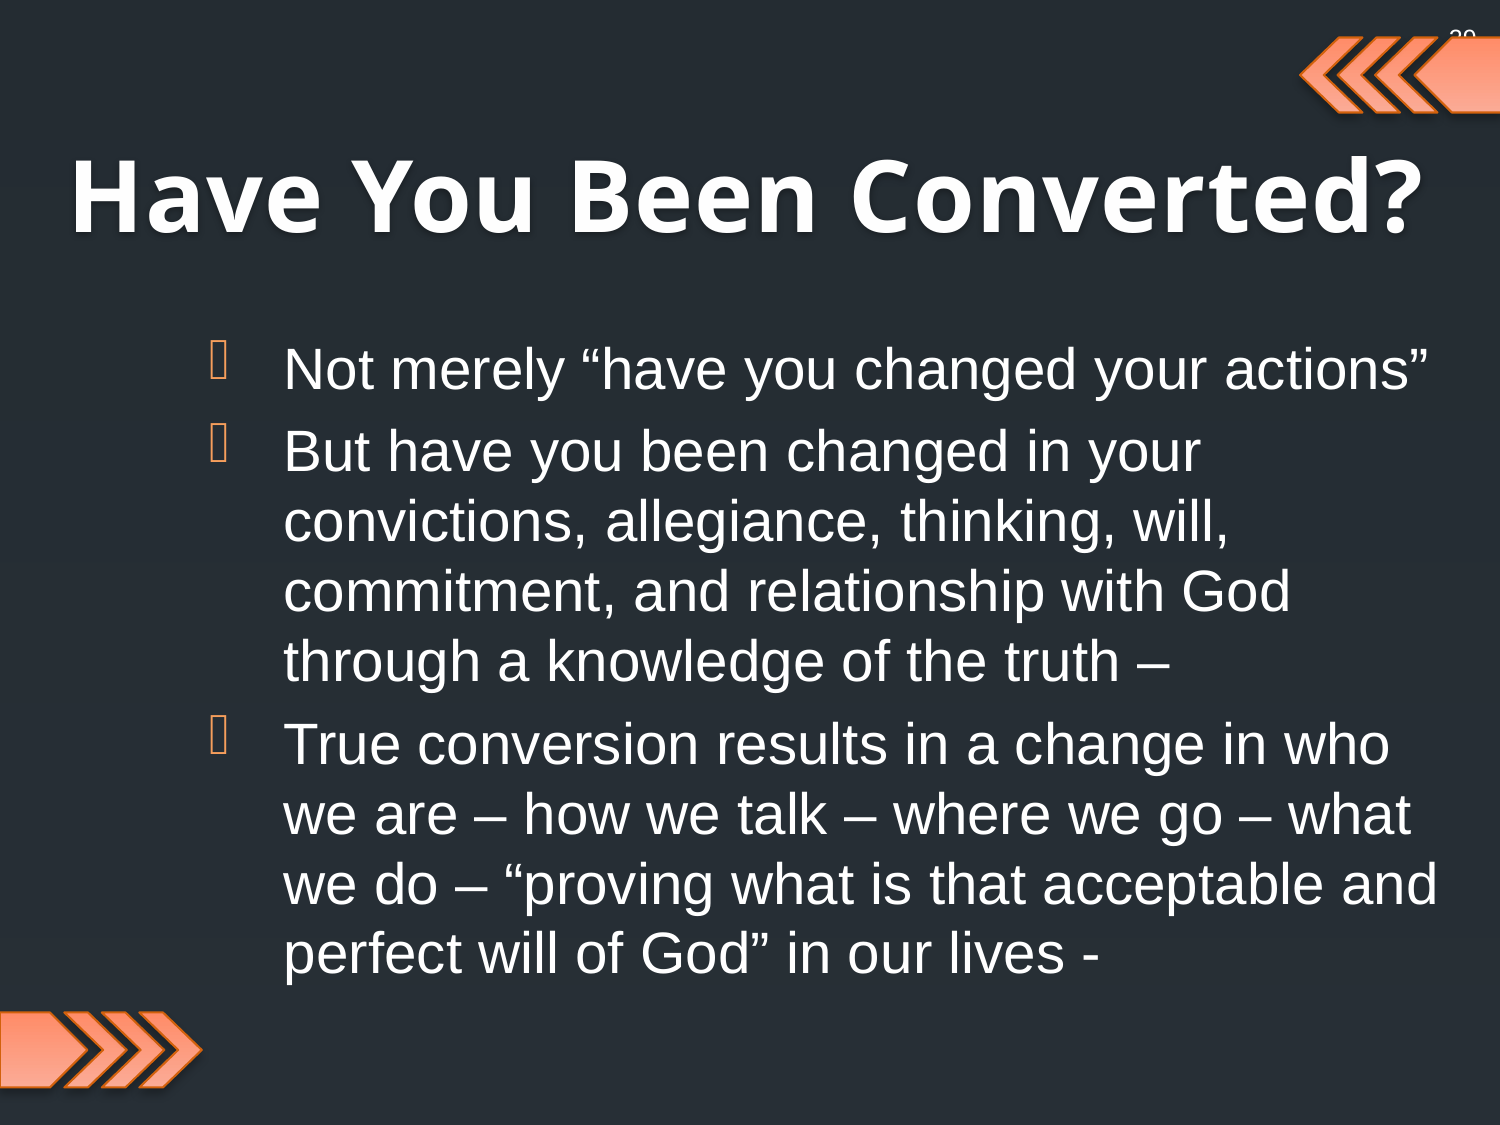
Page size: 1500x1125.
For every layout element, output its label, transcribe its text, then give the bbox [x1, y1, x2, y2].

slide_number 29 [1337, 12, 1492, 36]
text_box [0, 1011, 203, 1088]
text_box Have You Been Converted? [0, 125, 1500, 260]
text_box Not merely “have you changed your actions” But have you been changed in your convictions, allegiance, thinking, will, commitment, and relationship with God through a knowledge of the truth – True conversion results in a change in who we are – how we talk – where we go – what we do – “proving what is that acceptable and perfect will of God” in our lives - [194, 323, 1475, 994]
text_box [1299, 36, 1500, 113]
